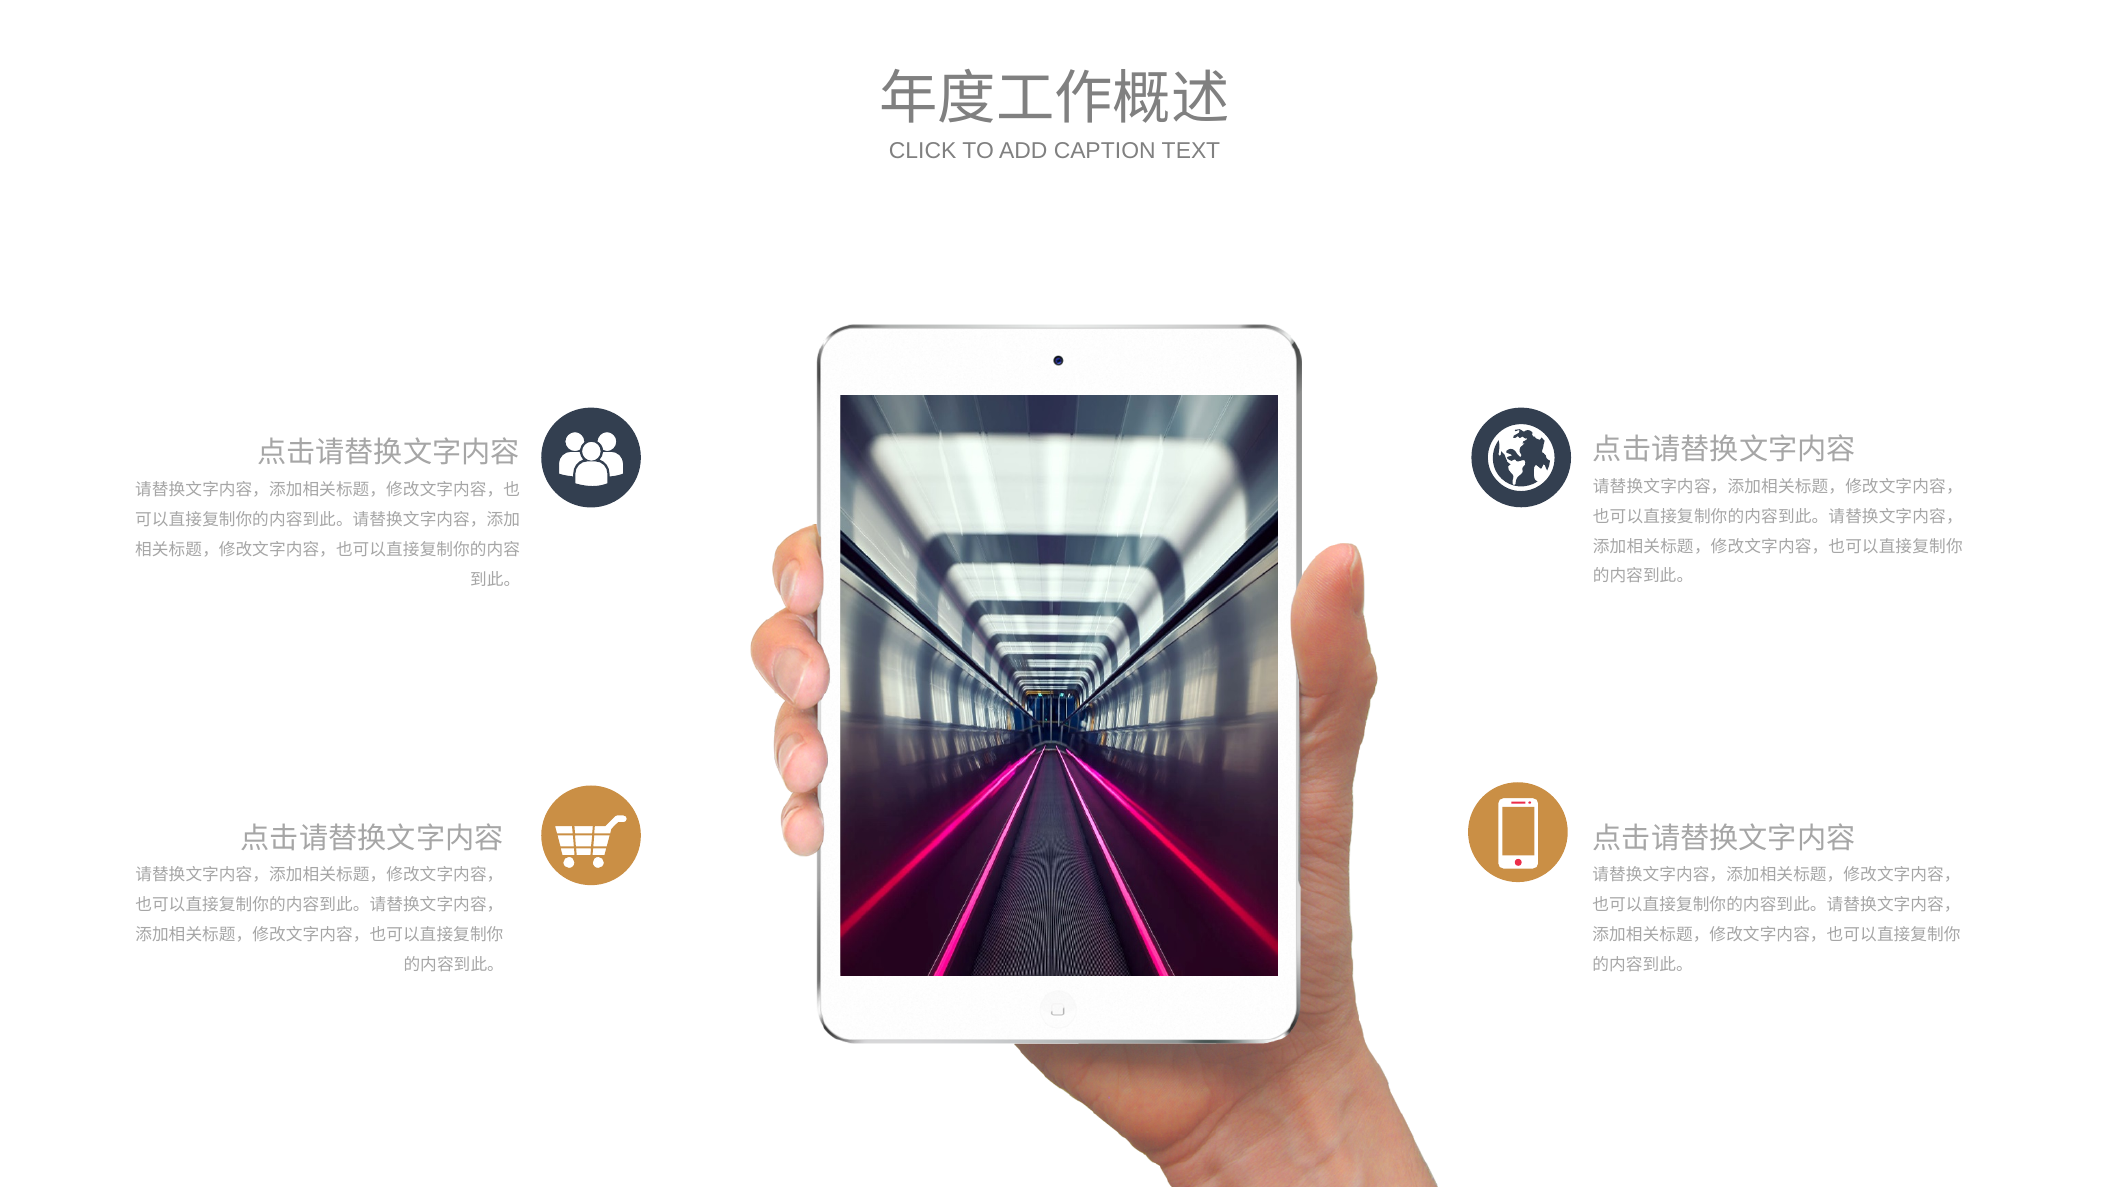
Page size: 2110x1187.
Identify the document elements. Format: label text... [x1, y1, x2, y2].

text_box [1471, 407, 1964, 588]
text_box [750, 324, 1438, 1187]
text_box 年度工作概述 [865, 60, 1245, 131]
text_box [1468, 782, 1964, 976]
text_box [133, 785, 641, 976]
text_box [133, 407, 641, 591]
text_box CLICK TO ADD CAPTION TEXT [865, 135, 1245, 163]
